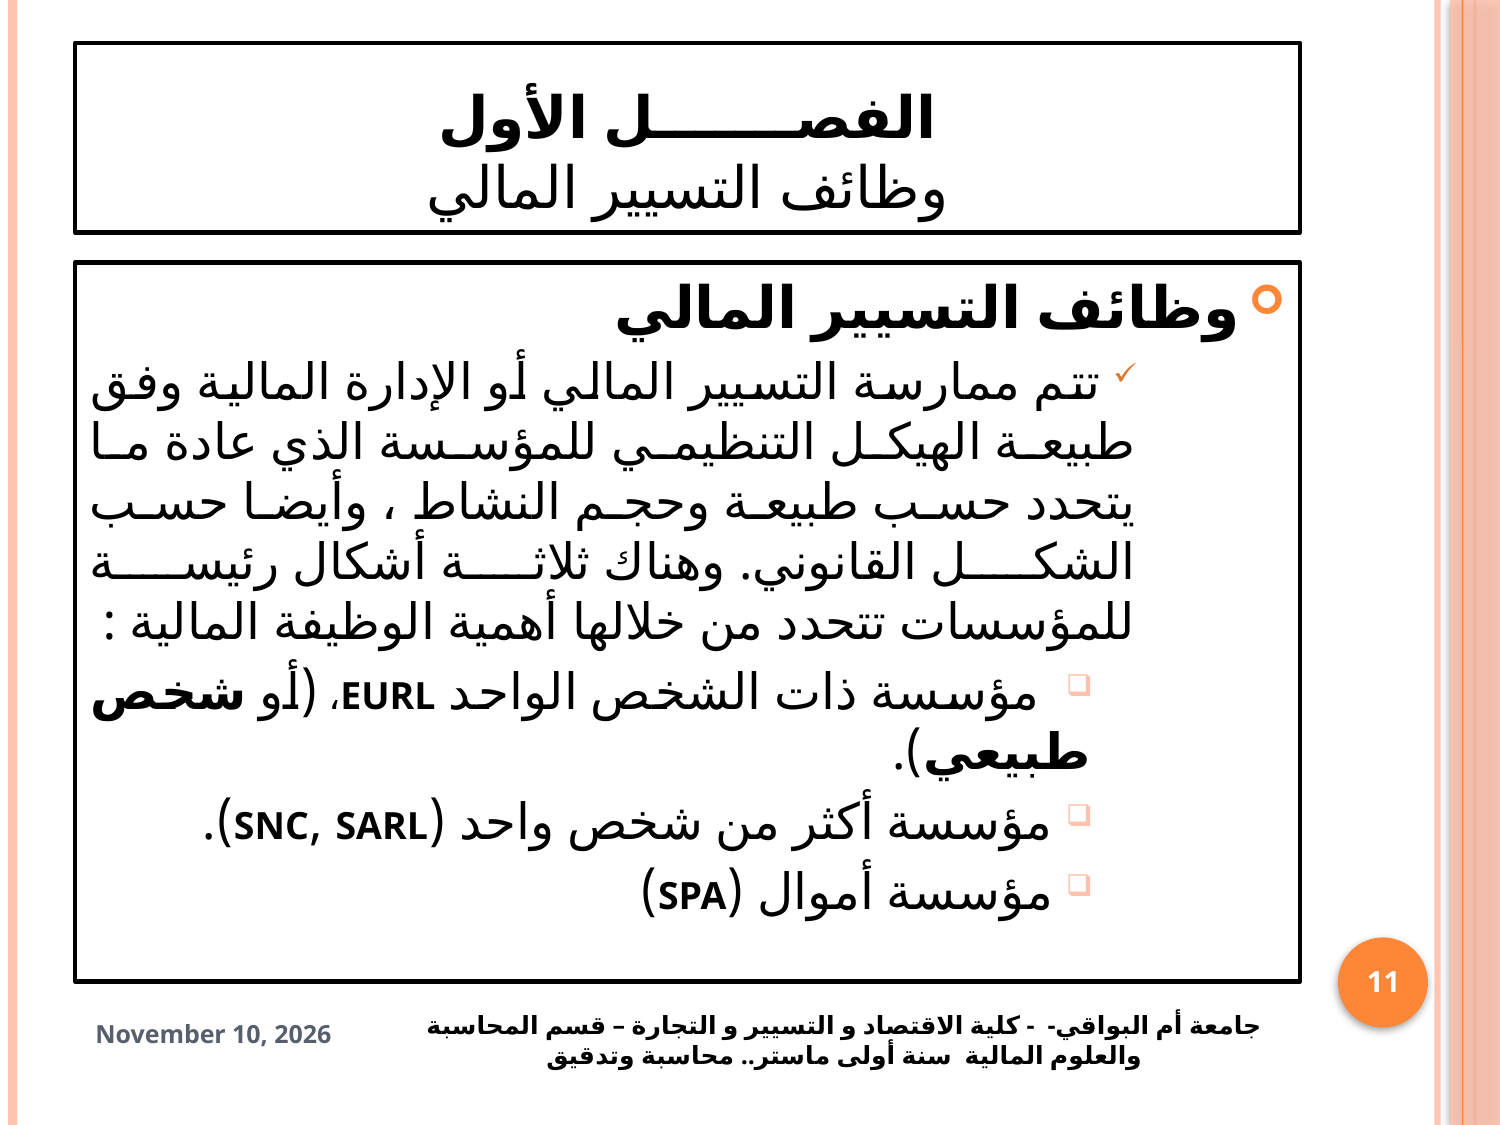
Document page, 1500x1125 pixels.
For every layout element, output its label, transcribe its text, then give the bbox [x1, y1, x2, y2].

title الفصـــــــل الأول وظائف التسيير المالي [73, 41, 1302, 235]
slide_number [80, 999, 389, 1071]
footer جامعة أم البواقي- - كلية الاقتصاد و التسيير و التجارة – قسم المحاسبة والعلوم المالية سنة أولى ماستر.. محاسبة وتدقيق [389, 986, 1300, 1094]
slide_number 11 [1333, 940, 1434, 1027]
list وظائف التسيير المالي تتم ممارسة التسيير المالي أو الإدارة المالية وفق طبيعة الهيكل التنظيمي للمؤسسة الذي عادة ما يتحدد حسب طبيعة وحجم النشاط ، وأيضا حسب الشكل القانوني. وهناك ثلاثة أشكال رئيسة للمؤسسات تتحدد من خلالها أهمية الوظيفة المالية : مؤسسة ذات الشخص الواحد EURL، (أو شخص طبيعي). مؤسسة أكثر من شخص واحد (SNC, SARL). مؤسسة أموال (SPA) [73, 260, 1302, 984]
